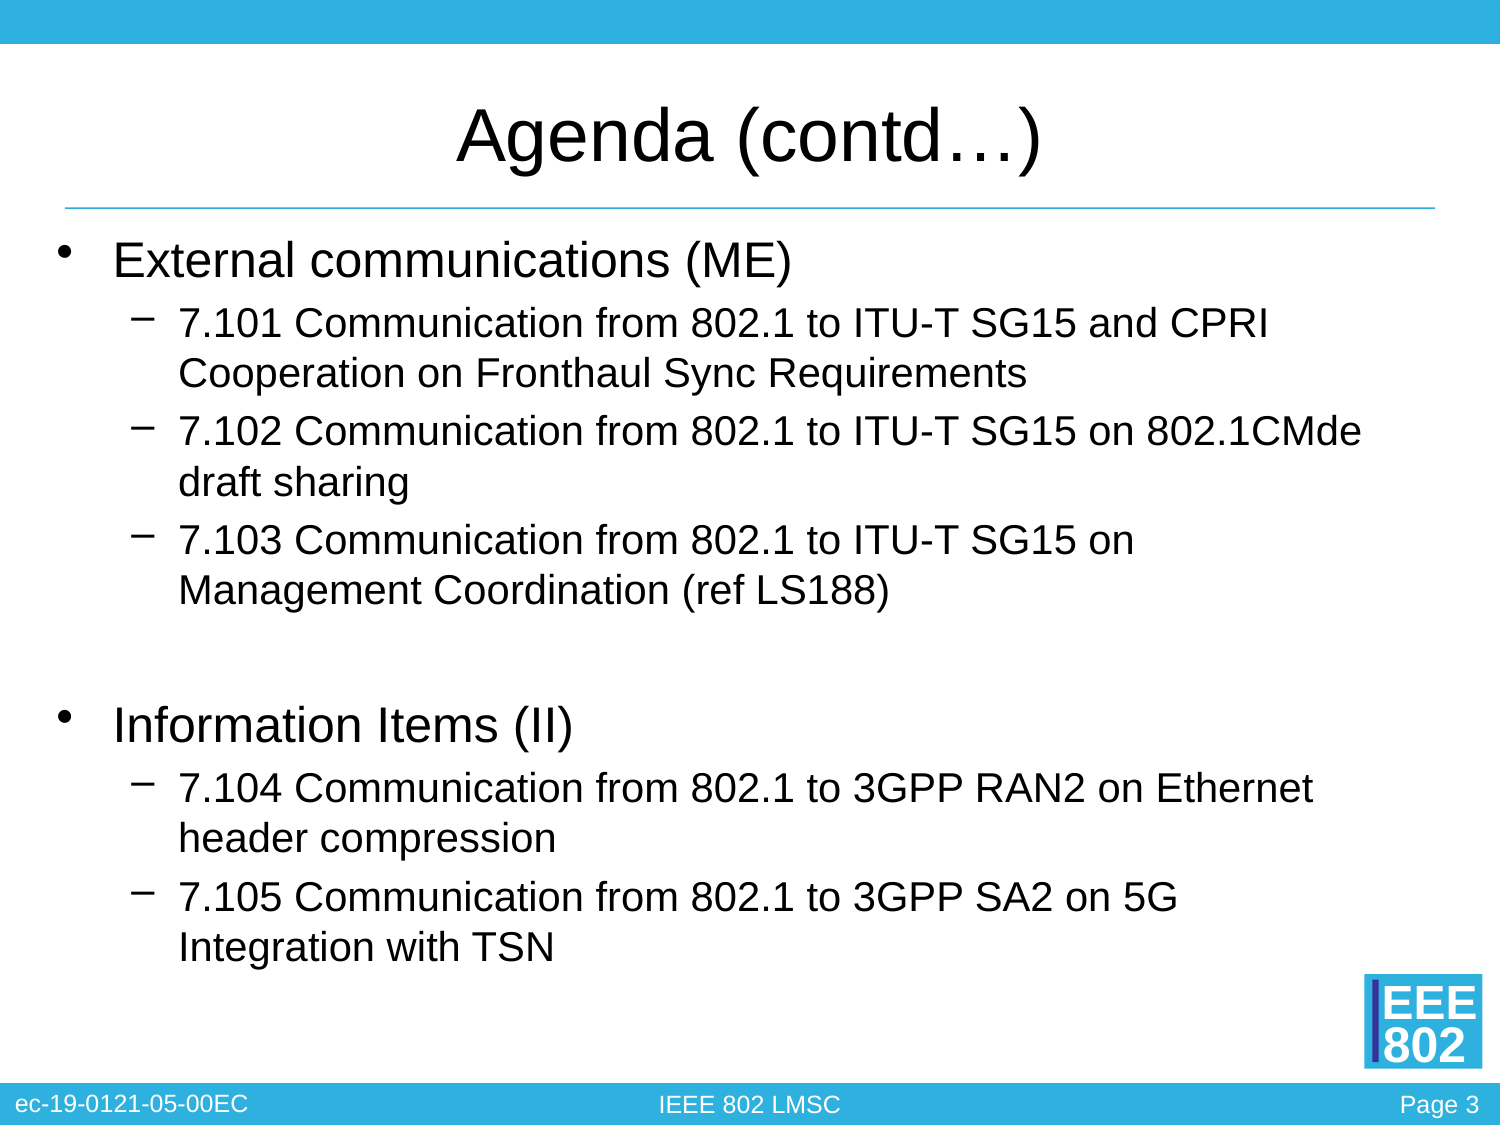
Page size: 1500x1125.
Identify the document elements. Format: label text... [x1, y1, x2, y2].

list External communications (ME) 7.101 Communication from 802.1 to ITU-T SG15 and CPRI Cooperation on Fronthaul Sync Requirements 7.102 Communication from 802.1 to ITU-T SG15 on 802.1CMde draft sharing 7.103 Communication from 802.1 to ITU-T SG15 on Management Coordination (ref LS188) Information Items (II) 7.104 Communication from 802.1 to 3GPP RAN2 on Ethernet header compression 7.105 Communication from 802.1 to 3GPP SA2 on 5G Integration with TSN [41, 220, 1392, 963]
title Agenda (contd…) [75, 66, 1425, 197]
